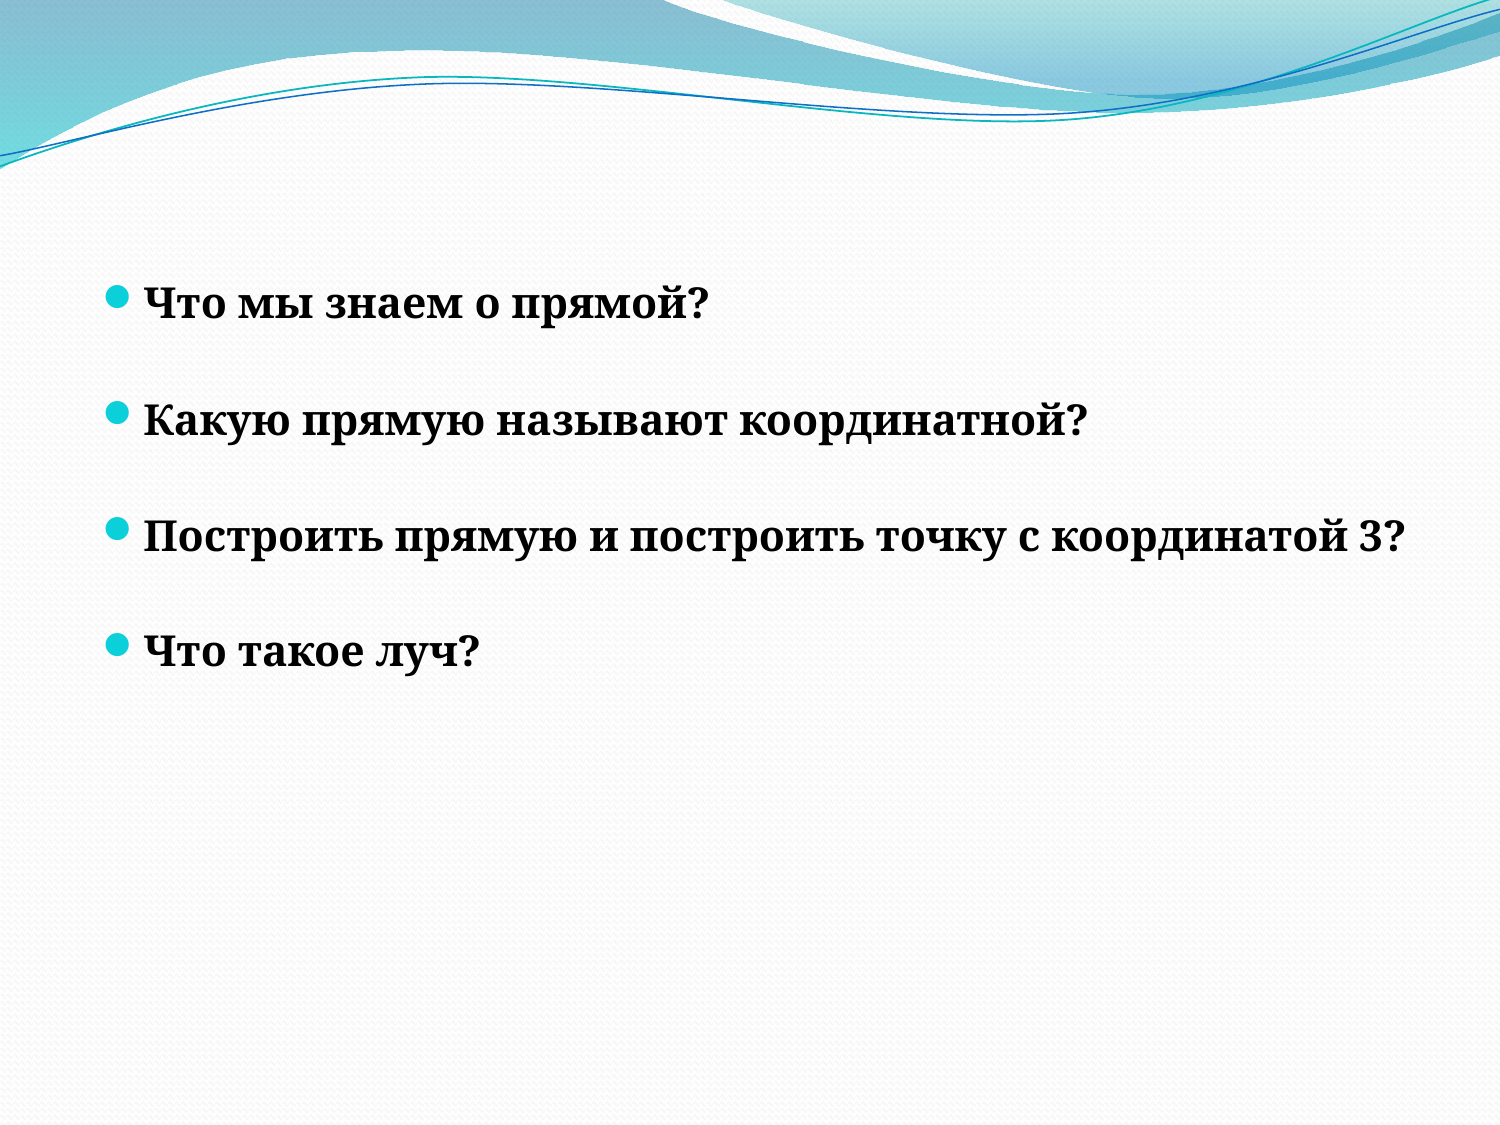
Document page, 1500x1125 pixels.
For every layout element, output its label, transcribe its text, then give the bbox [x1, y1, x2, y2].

list Что мы знаем о прямой? Какую прямую называют координатной? Построить прямую и построить точку с координатой 3? Что такое луч? [87, 162, 1438, 883]
